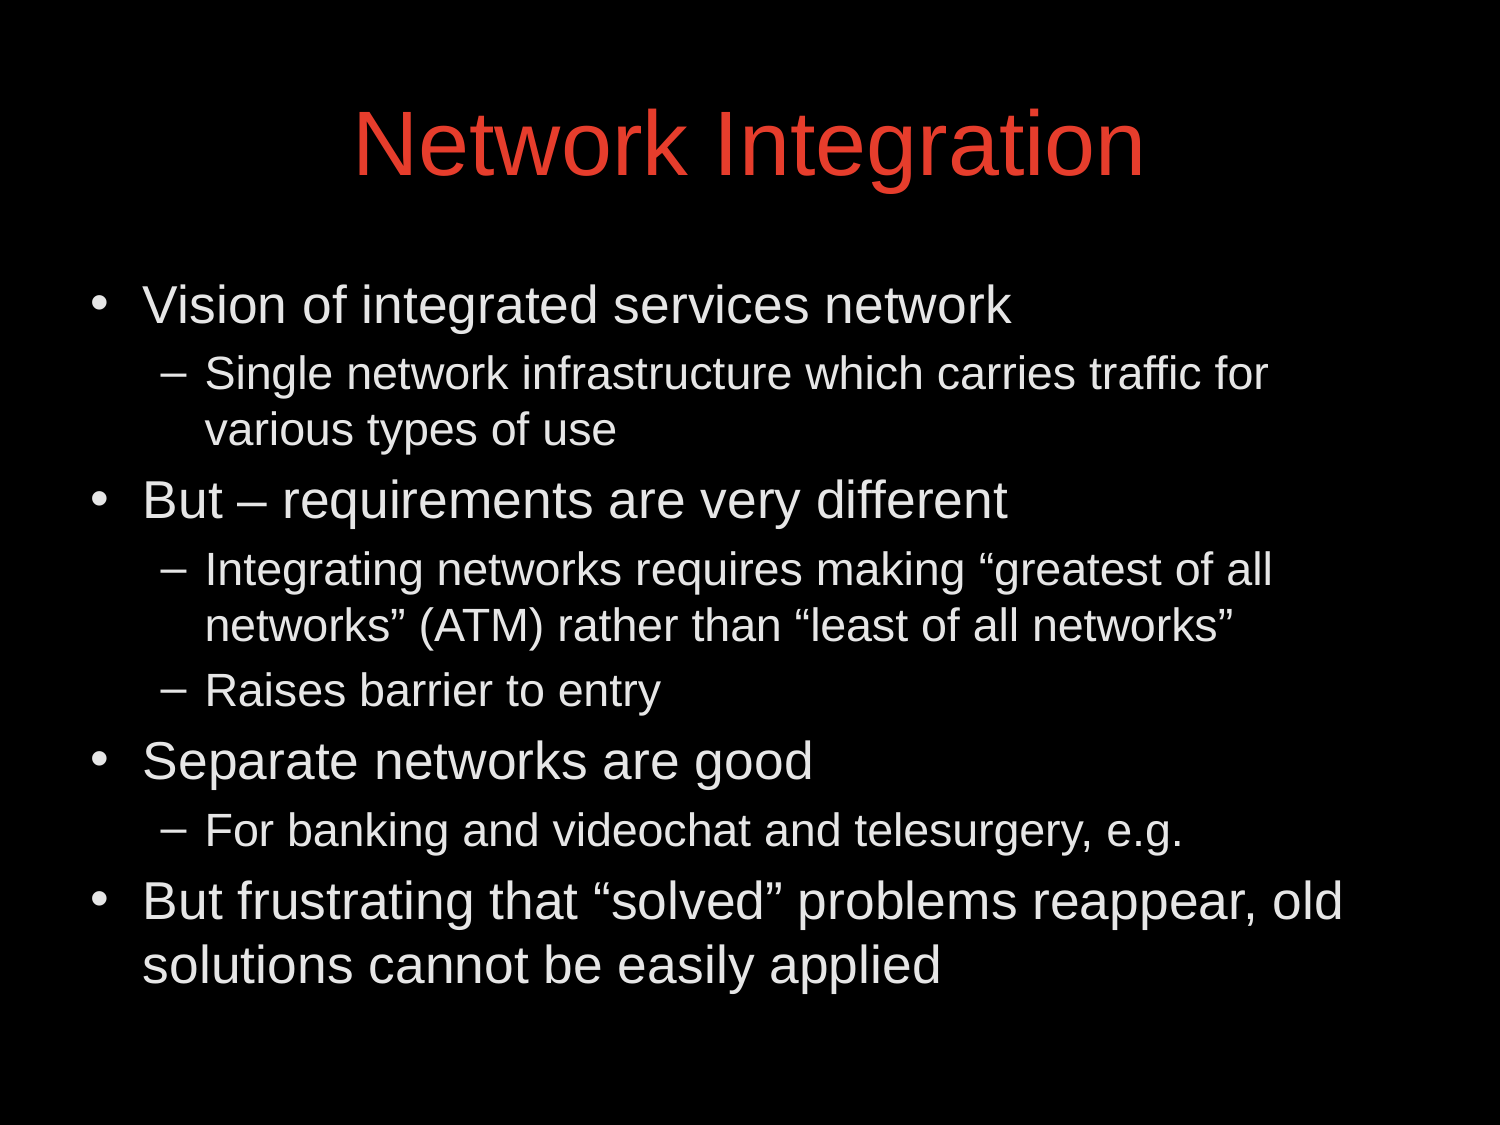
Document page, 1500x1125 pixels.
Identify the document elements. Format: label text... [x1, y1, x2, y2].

title Network Integration [75, 45, 1425, 233]
list Vision of integrated services network Single network infrastructure which carries traffic for various types of use But – requirements are very different Integrating networks requires making “greatest of all networks” (ATM) rather than “least of all networks” Raises barrier to entry Separate networks are good For banking and videochat and telesurgery, e.g. But frustrating that “solved” problems reappear, old solutions cannot be easily applied [75, 262, 1425, 1005]
